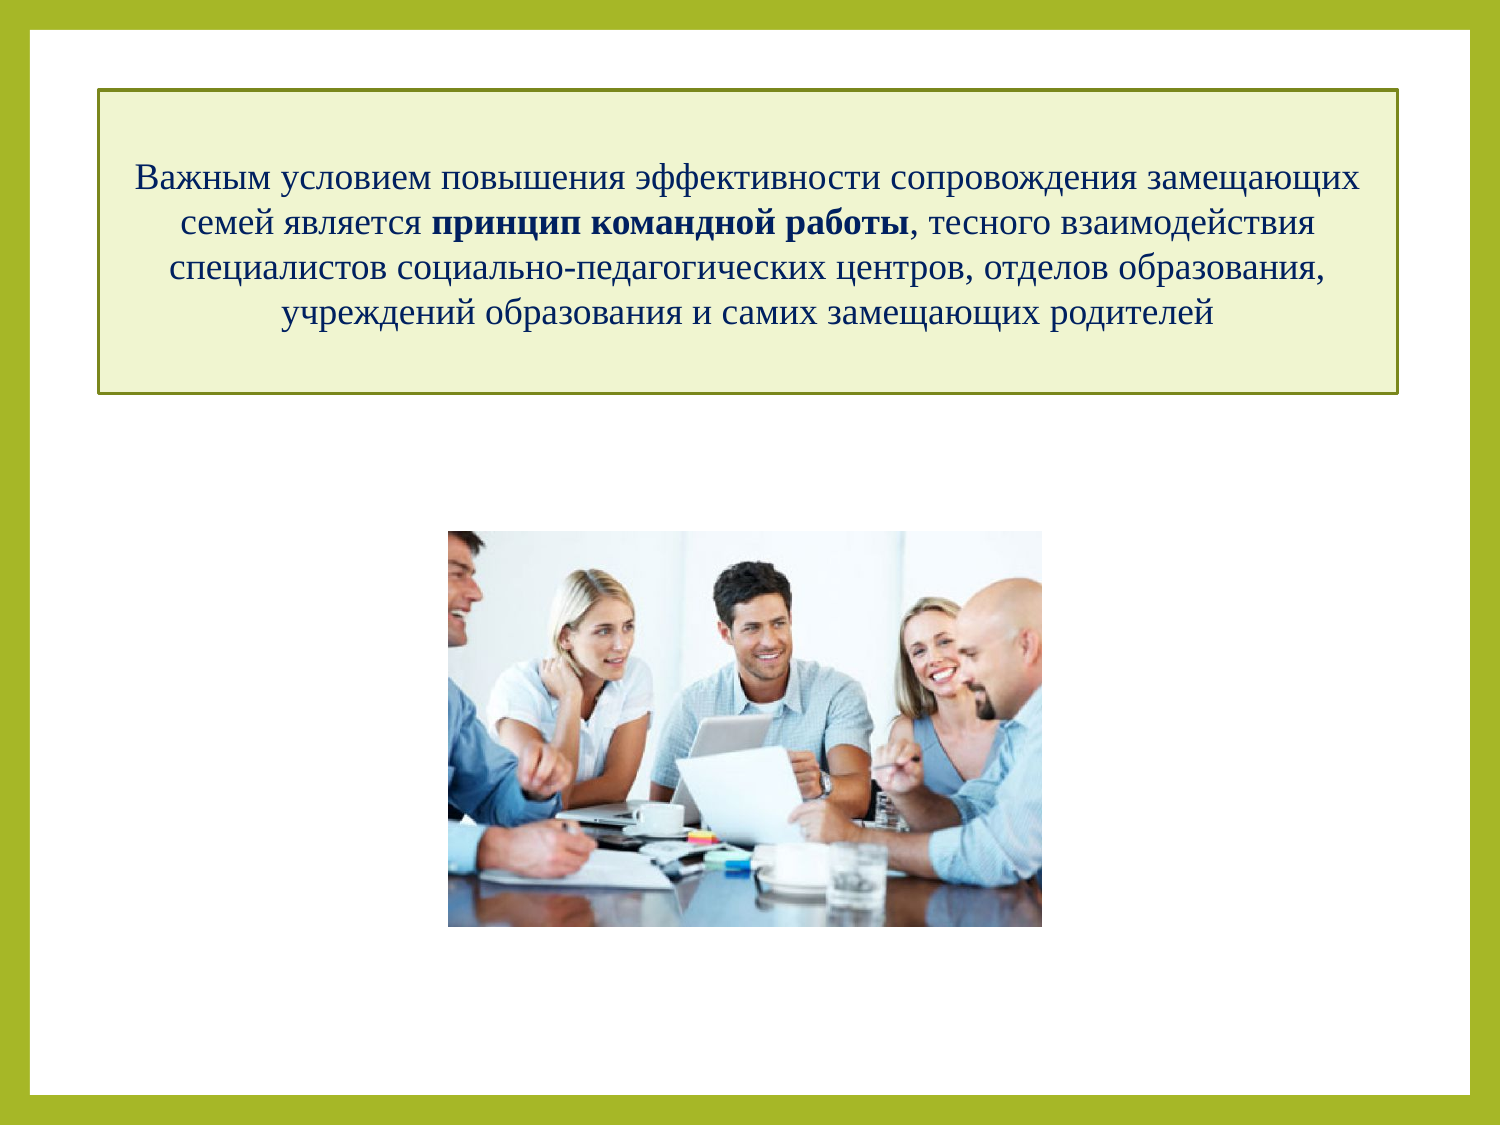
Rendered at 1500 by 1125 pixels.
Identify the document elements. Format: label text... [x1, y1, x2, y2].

title [17, 30, 1400, 1021]
text_box Важным условием повышения эффективности сопровождения замещающих семей является принцип командной работы, тесного взаимодействия специалистов социально-педагогических центров, отделов образования, учреждений образования и самих замещающих родителей [97, 88, 1399, 395]
picture [448, 530, 1043, 927]
